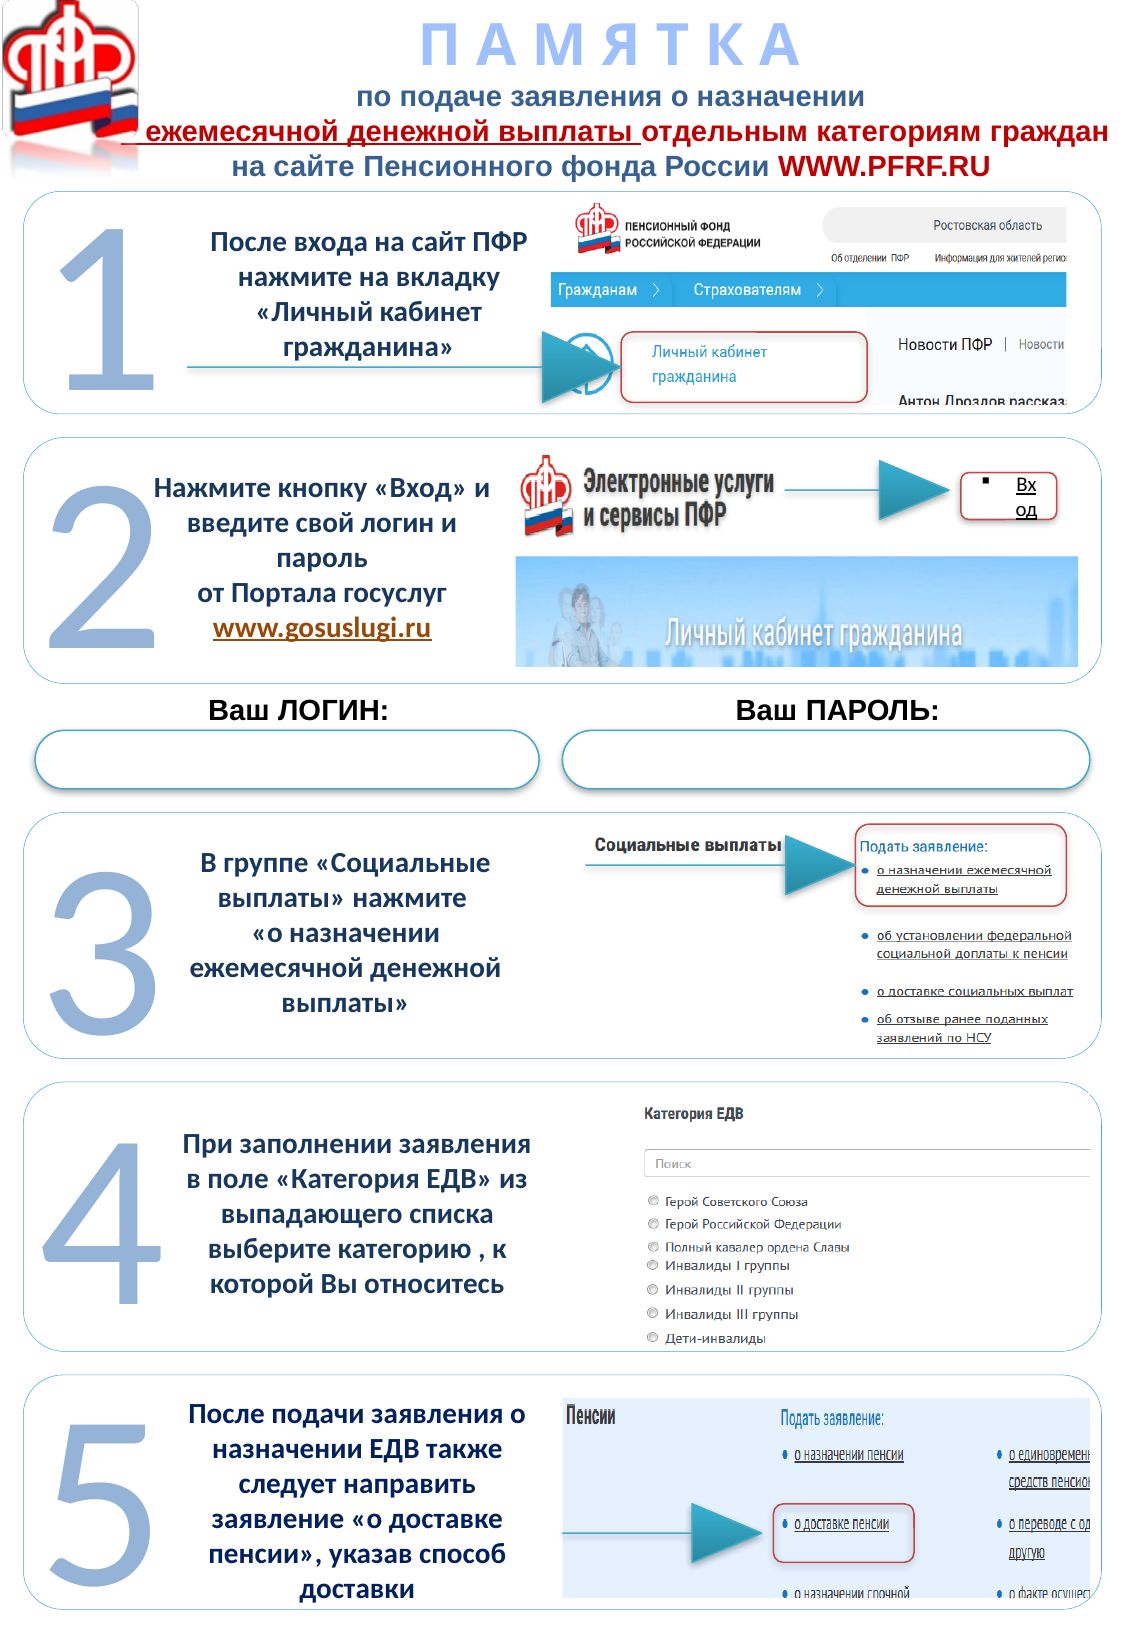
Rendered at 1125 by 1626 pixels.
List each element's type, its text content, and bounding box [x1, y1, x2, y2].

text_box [34, 448, 1091, 790]
picture [550, 202, 1067, 405]
picture [585, 823, 1081, 1048]
picture [644, 1093, 1091, 1347]
text_box [1094, 451, 1104, 667]
text_box При заполнении заявления в поле «Категория ЕДВ» из выпадающего списка выберите категорию , к которой Вы относитесь [163, 1117, 551, 1307]
text_box П А М Я Т К А по подаче заявления о назначении ежемесячной денежной выплаты отдельным категориям граждан на сайте Пенсионного фонда России WWW.PFRF.RU [141, 0, 1125, 190]
text_box [541, 370, 545, 404]
text_box [164, 435, 1092, 449]
picture [562, 1398, 1091, 1598]
text_box [164, 810, 1104, 1061]
text_box 5 [23, 1328, 164, 1625]
text_box 3 [23, 777, 164, 1046]
text_box [164, 189, 1104, 417]
text_box [164, 1079, 1104, 1354]
text_box 2 [23, 390, 164, 706]
text_box В группе «Социальные выплаты» нажмите «о назначении ежемесячной денежной выплаты» [152, 835, 539, 1061]
text_box [164, 1372, 1104, 1612]
text_box После подачи заявления о назначении ЕДВ также следует направить заявление «о доставке пенсии», указав способ доставки [163, 1386, 551, 1612]
text_box 1 [23, 132, 164, 390]
picture [0, 0, 141, 180]
text_box После входа на сайт ПФР нажмите на вкладку «Личный кабинет гражданина» [175, 214, 545, 370]
text_box 4 [23, 1046, 164, 1328]
